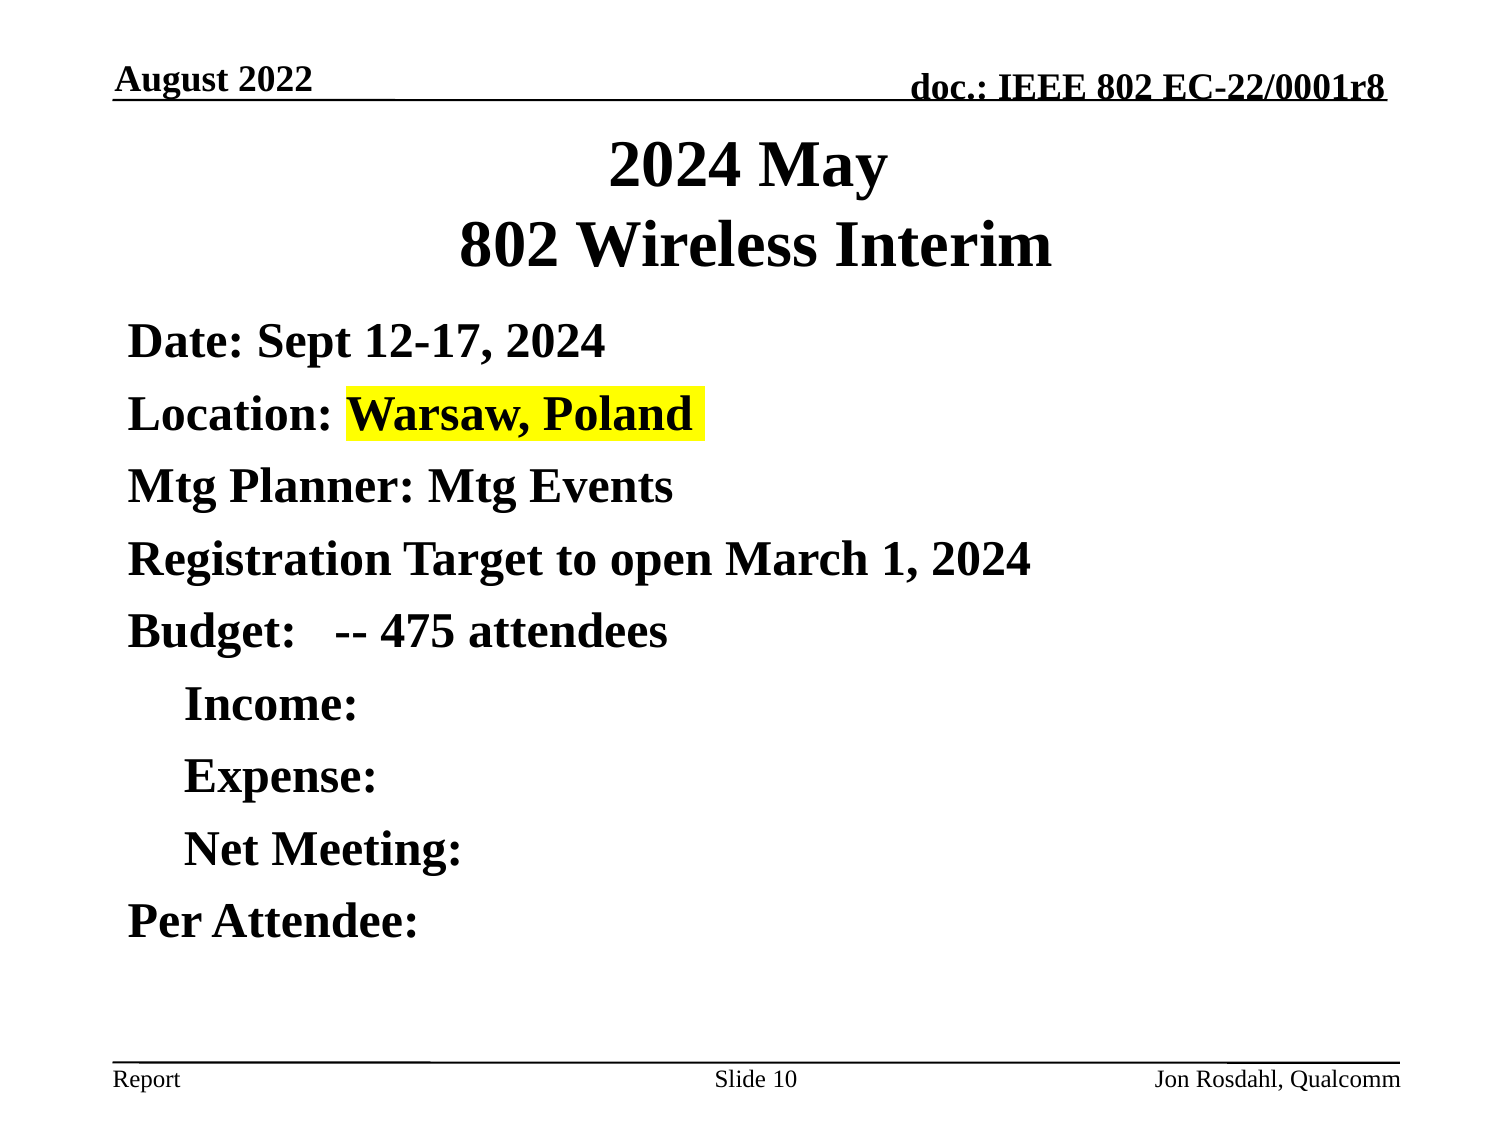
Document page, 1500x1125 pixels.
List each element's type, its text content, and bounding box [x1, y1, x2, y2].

title 2024 May 802 Wireless Interim [112, 112, 1402, 288]
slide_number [114, 54, 423, 100]
footer Jon Rosdahl, Qualcomm [878, 1061, 1402, 1093]
list Date: Sept 12-17, 2024 Location: Warsaw, Poland Mtg Planner: Mtg Events Registration Target to open March 1, 2024 Budget: -- 475 attendees Income: Expense: Net Meeting: Per Attendee: [112, 299, 1388, 1000]
slide_number Slide 10 [712, 1061, 800, 1123]
